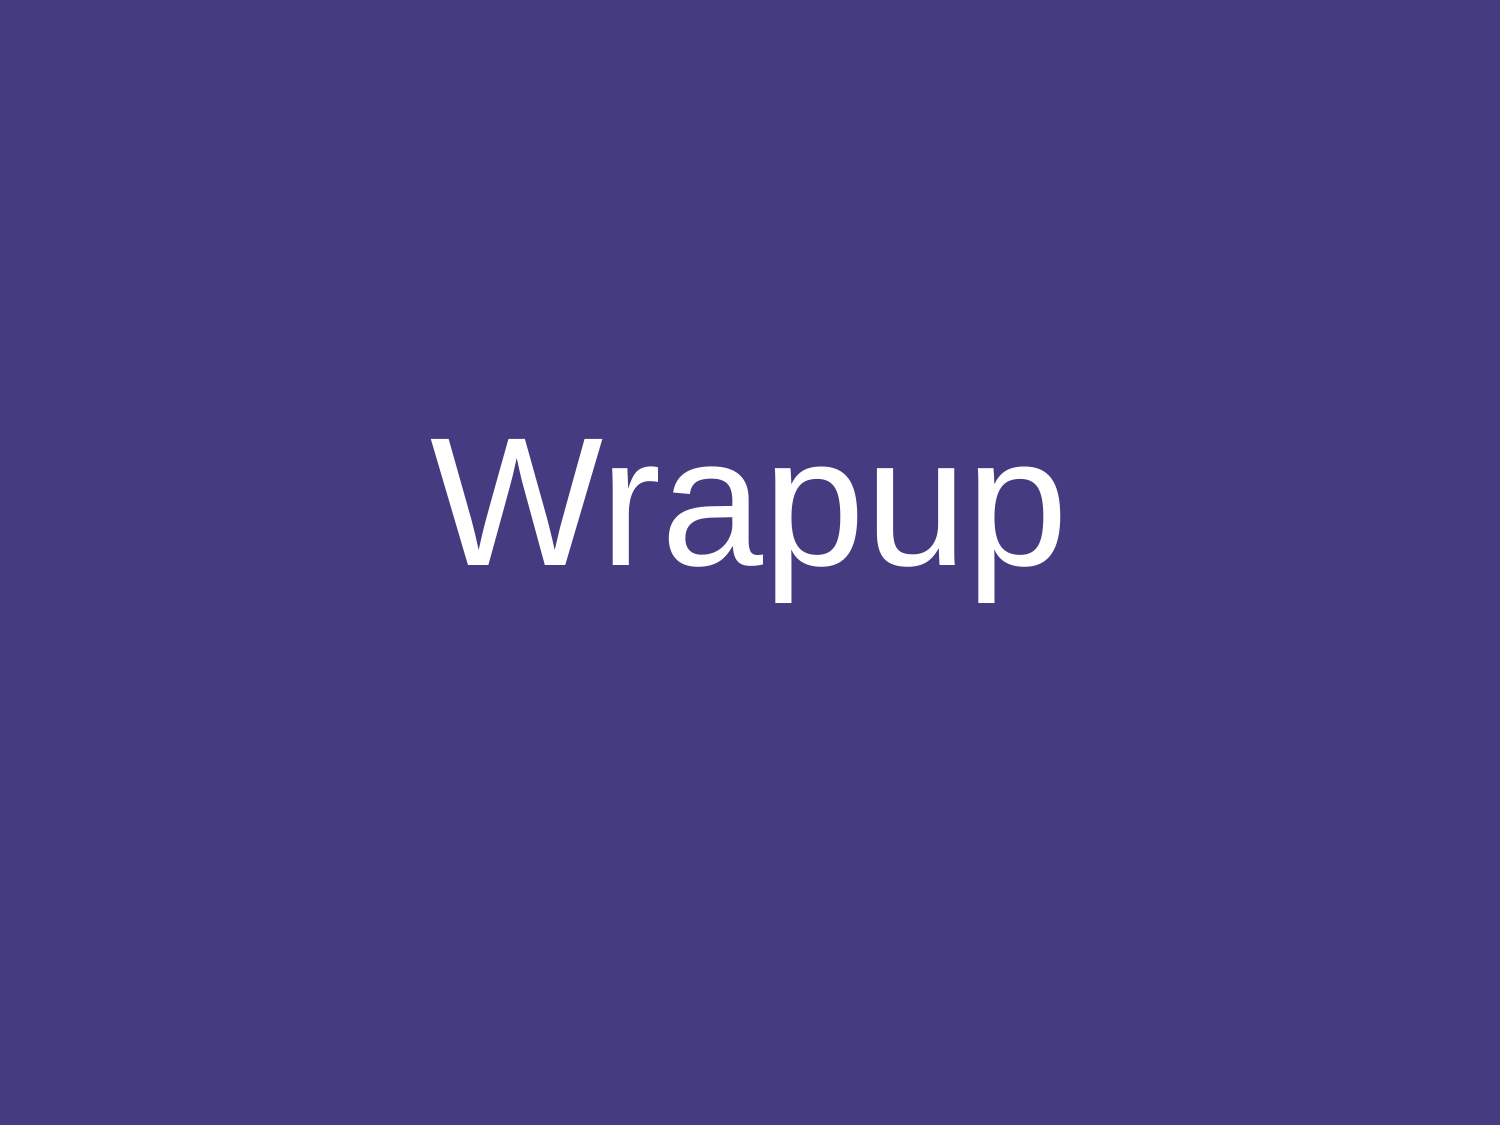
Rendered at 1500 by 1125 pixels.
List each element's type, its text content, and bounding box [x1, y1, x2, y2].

text_box [0, 0, 1500, 1125]
text_box Wrapup [415, 374, 1085, 610]
